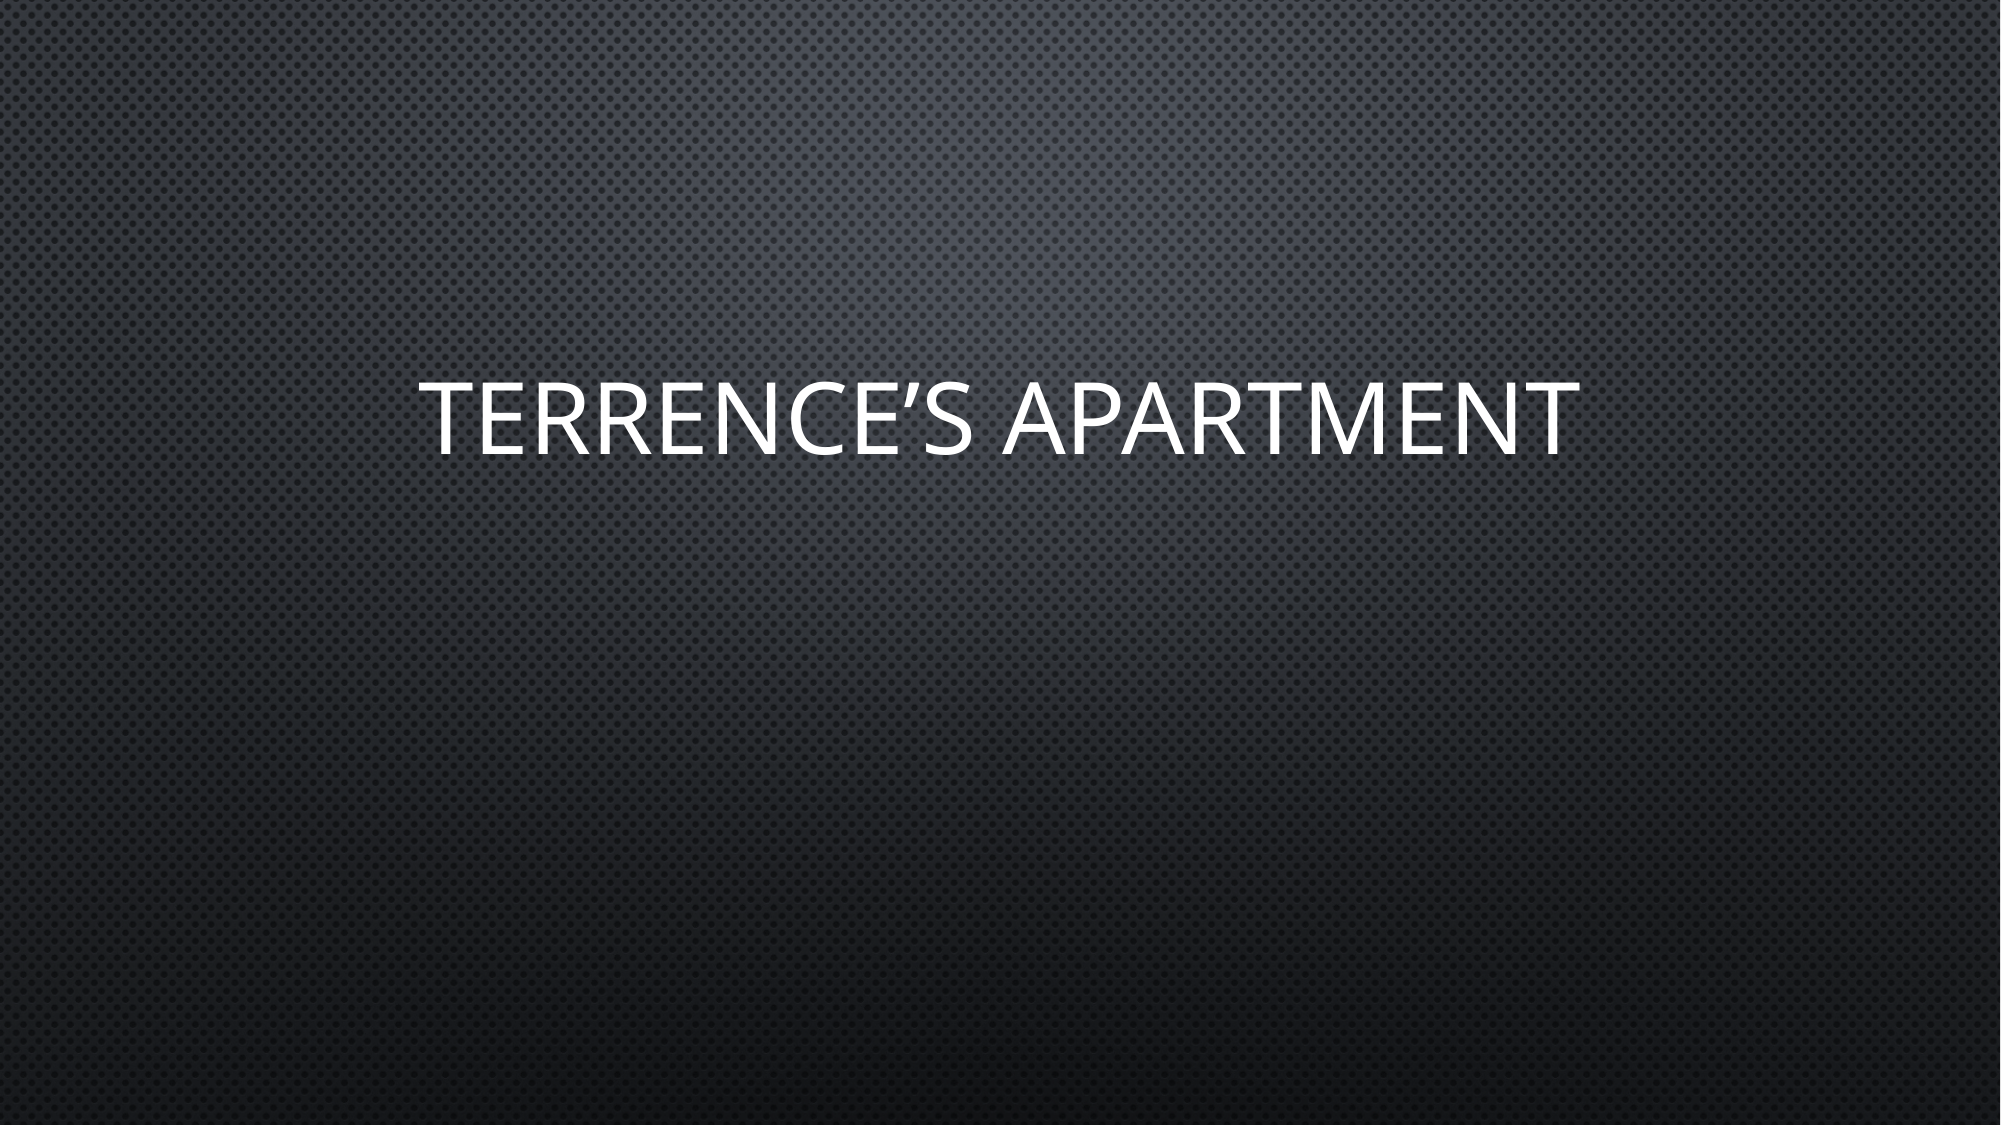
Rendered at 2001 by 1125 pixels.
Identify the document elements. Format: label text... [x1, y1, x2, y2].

title Terrence’s Apartment [249, 182, 1750, 482]
